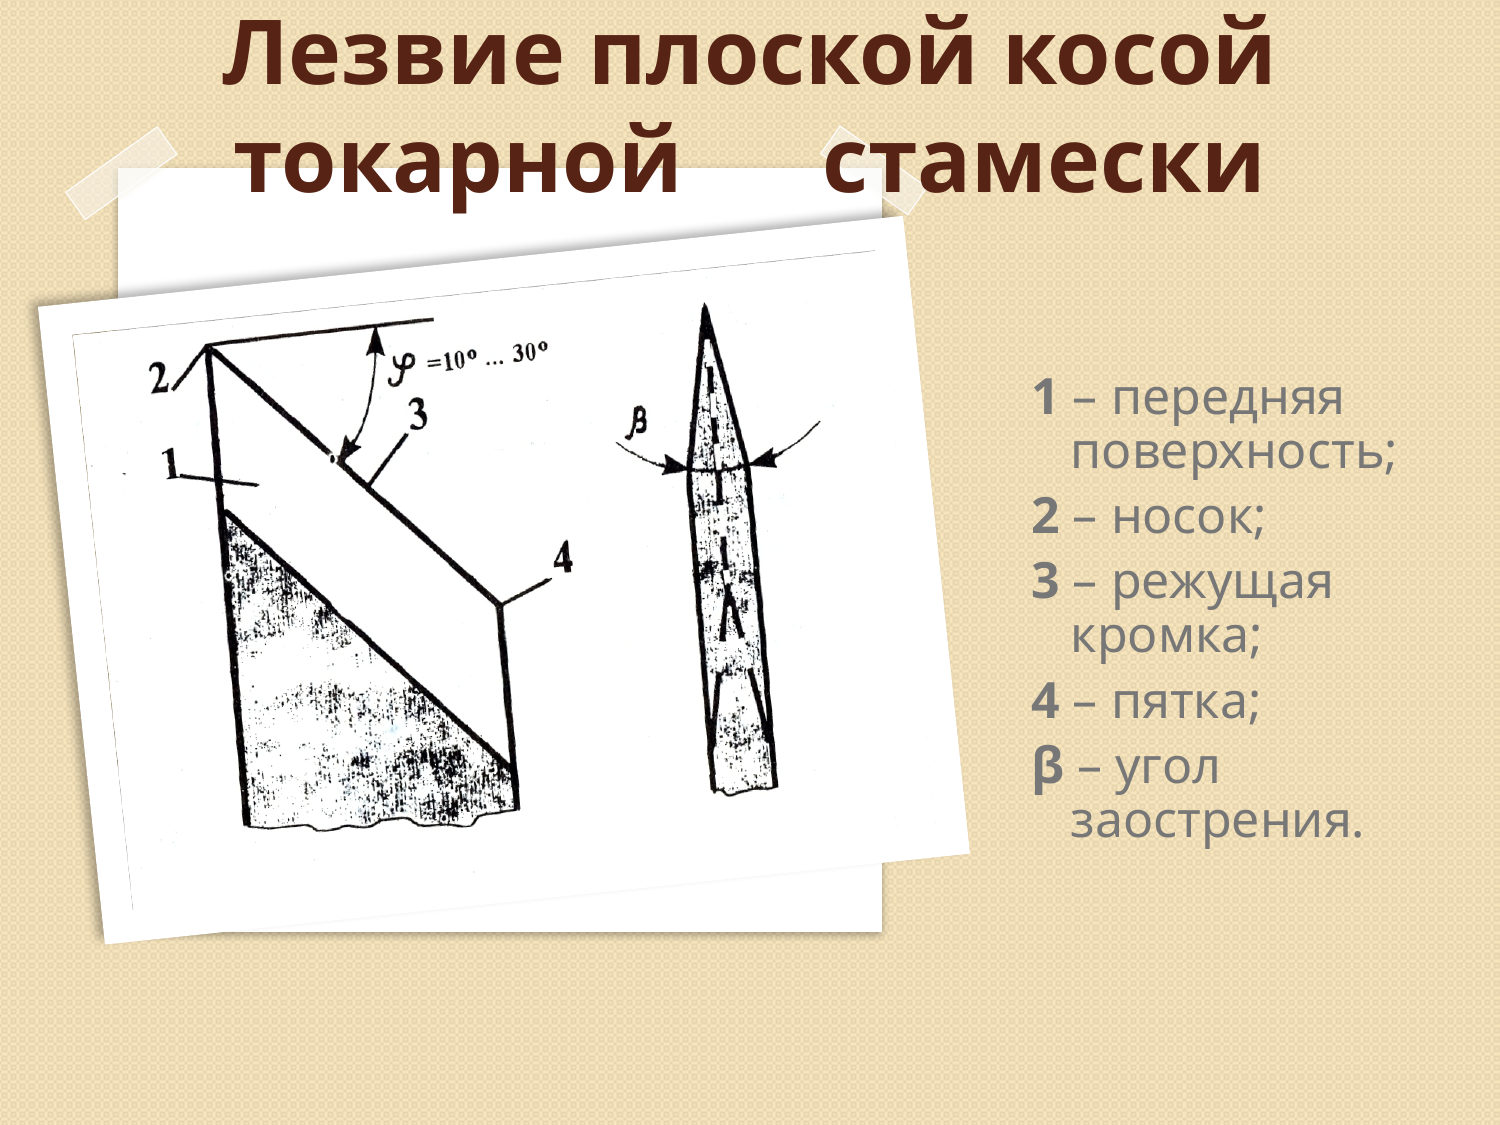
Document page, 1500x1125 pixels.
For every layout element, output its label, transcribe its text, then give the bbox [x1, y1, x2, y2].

picture [74, 251, 935, 909]
title Лезвие плоской косой токарной стамески [0, 0, 1500, 206]
list 1 – передняя поверхность; 2 – носок; 3 – режущая кромка; 4 – пятка; β – угол заострения. [950, 338, 1452, 882]
